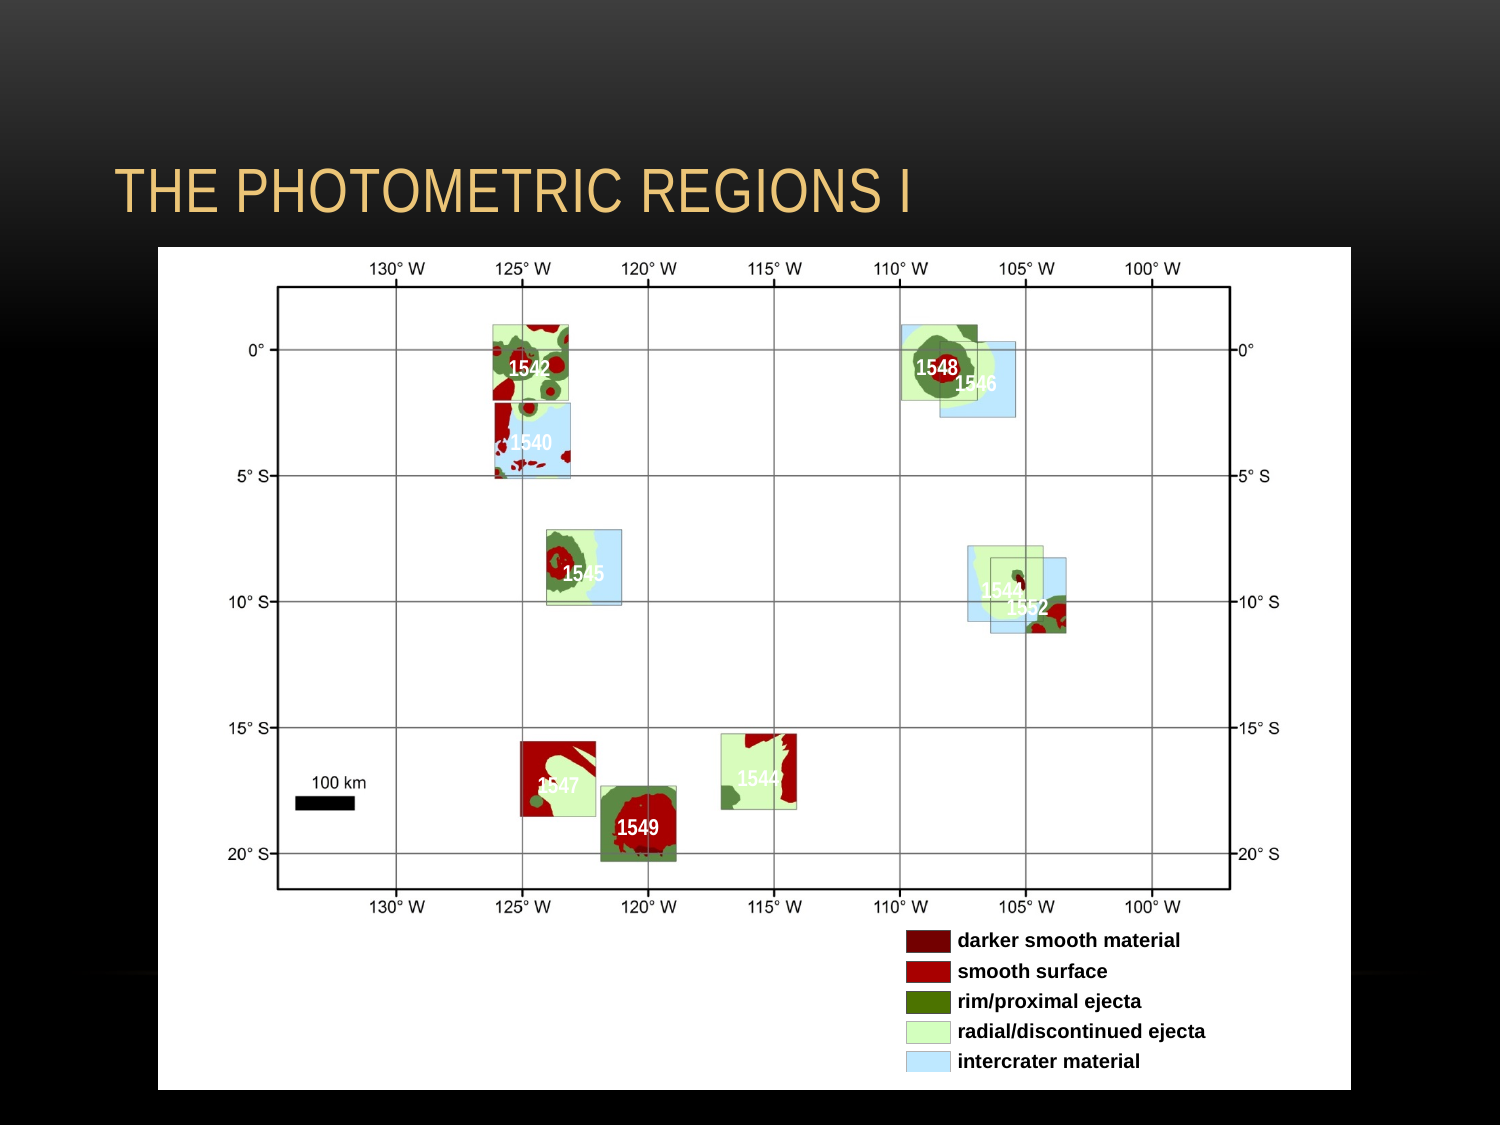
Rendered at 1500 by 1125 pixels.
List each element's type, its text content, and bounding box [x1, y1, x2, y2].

picture [0, 0, 1500, 1125]
title The photometric regions I [99, 45, 1400, 233]
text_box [157, 246, 1351, 1091]
